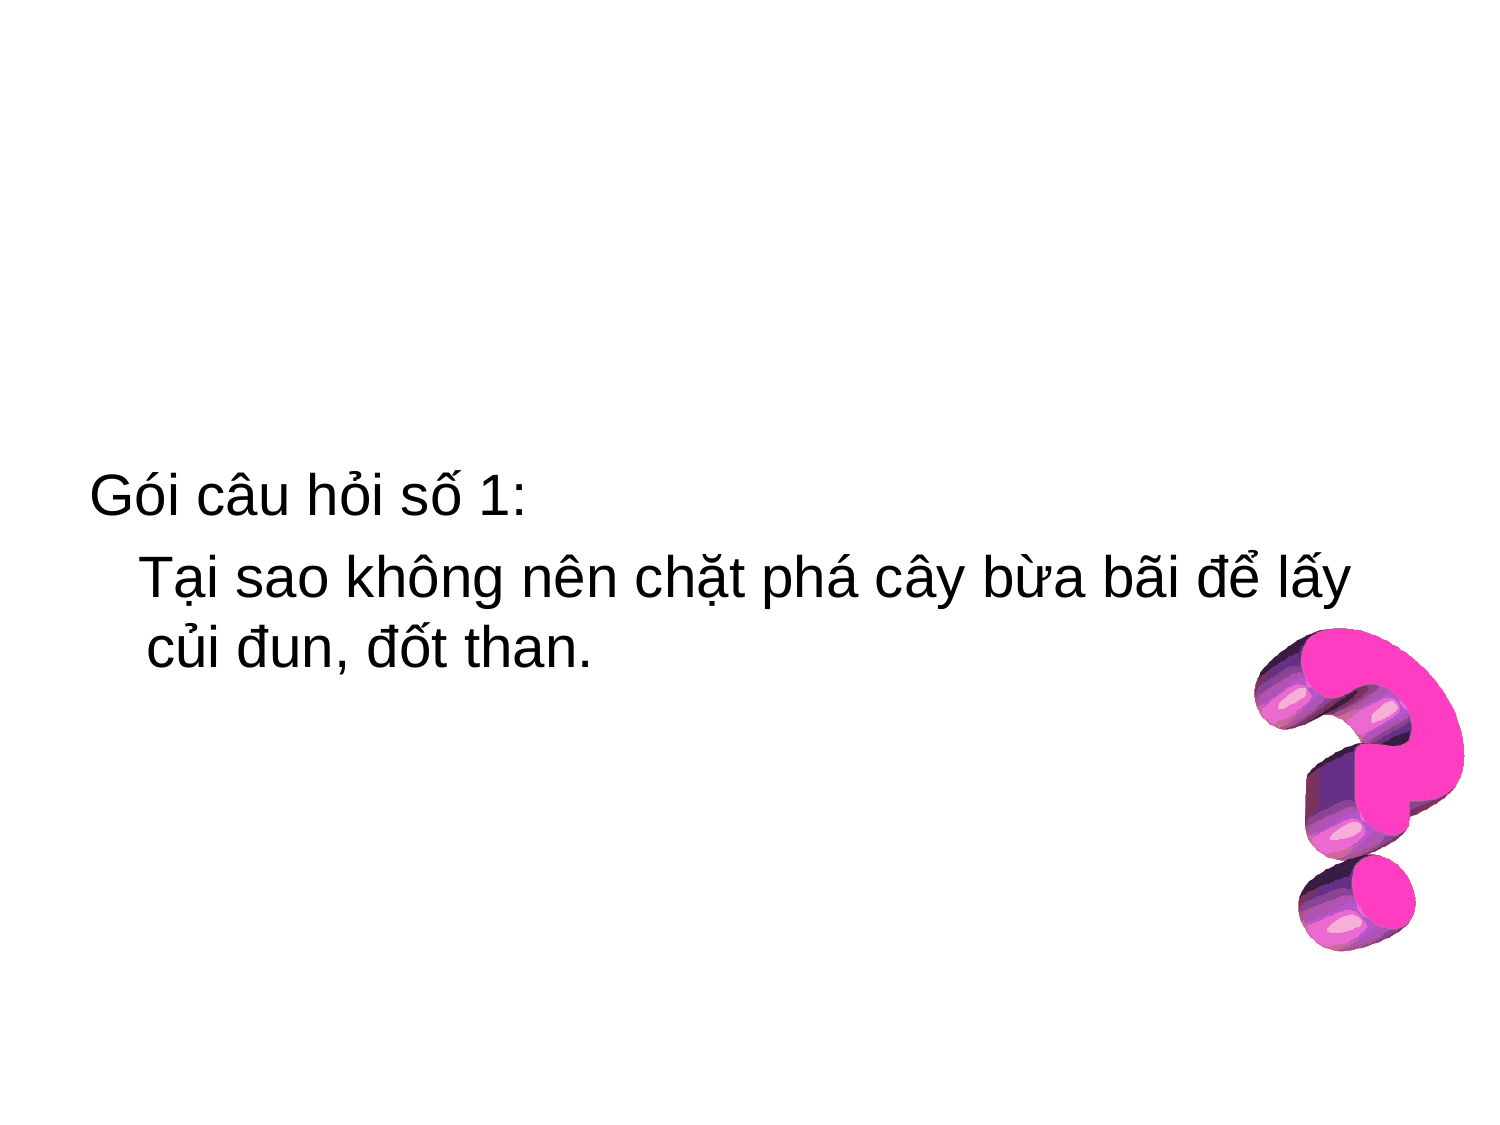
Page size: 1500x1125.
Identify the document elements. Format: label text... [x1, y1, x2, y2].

text_box Gói câu hỏi số 1: Tại sao không nên chặt phá cây bừa bãi để lấy củi đun, đốt than. [74, 450, 1425, 1005]
picture [1249, 624, 1476, 954]
